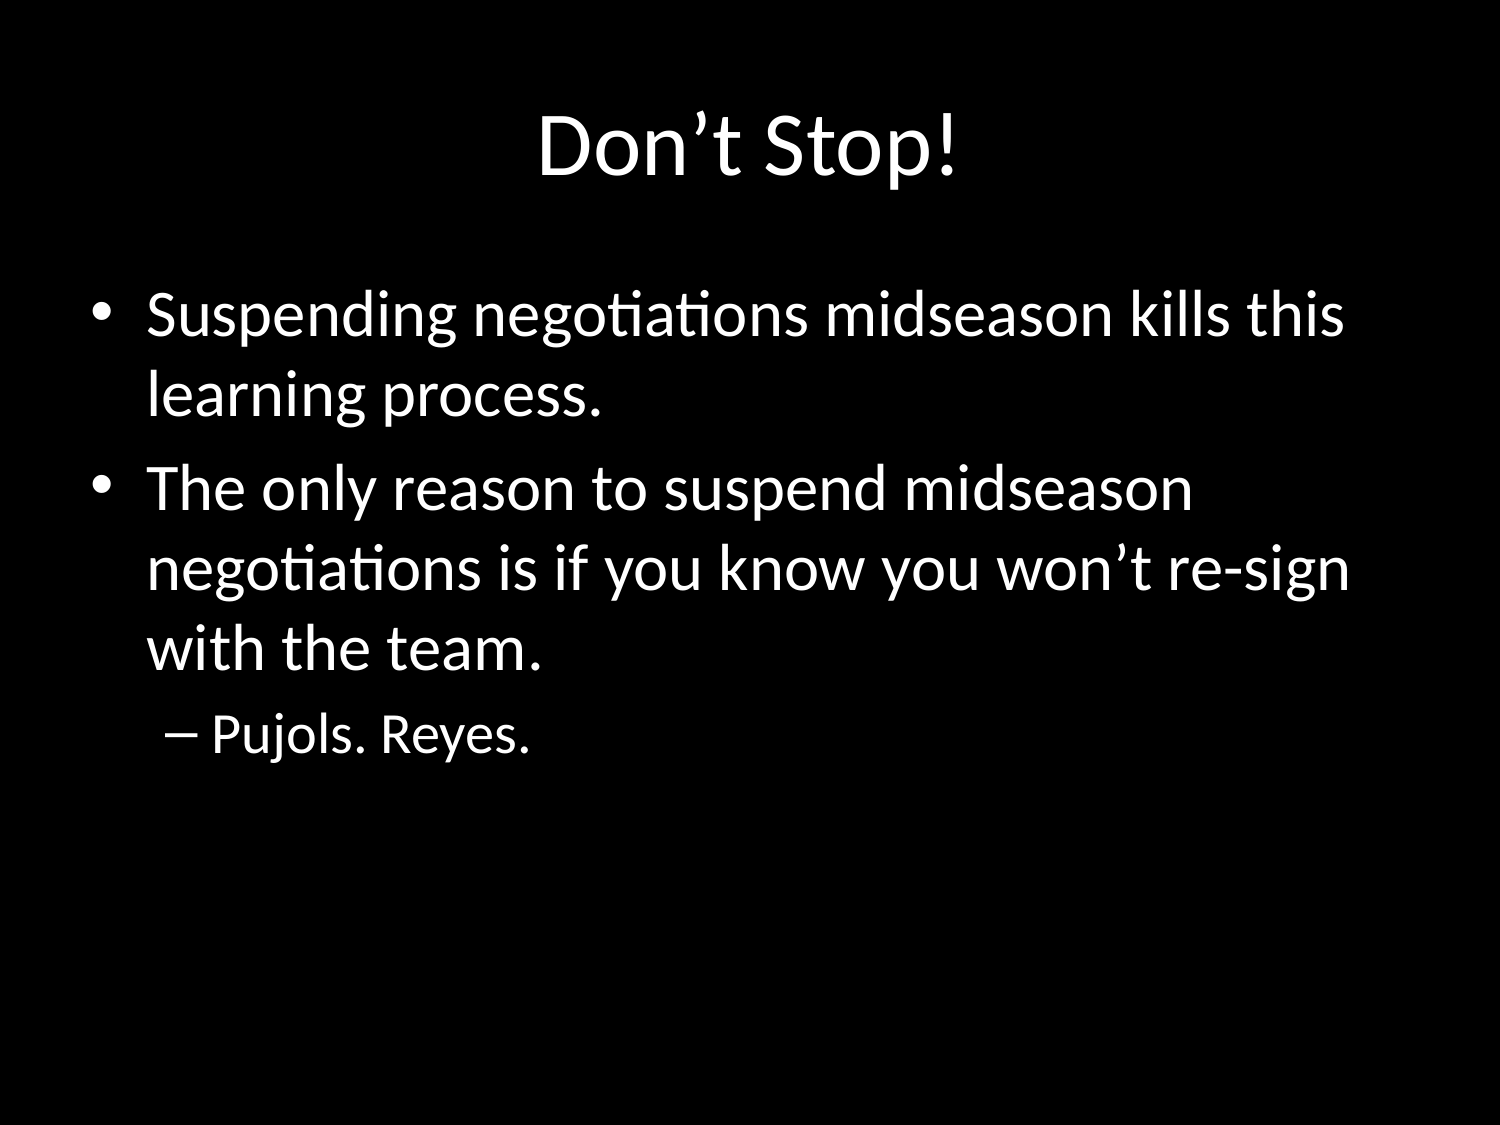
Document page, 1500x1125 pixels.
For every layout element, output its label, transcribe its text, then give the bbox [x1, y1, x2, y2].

list Suspending negotiations midseason kills this learning process. The only reason to suspend midseason negotiations is if you know you won’t re-sign with the team. Pujols. Reyes. [75, 262, 1425, 1005]
title Don’t Stop! [75, 45, 1425, 233]
